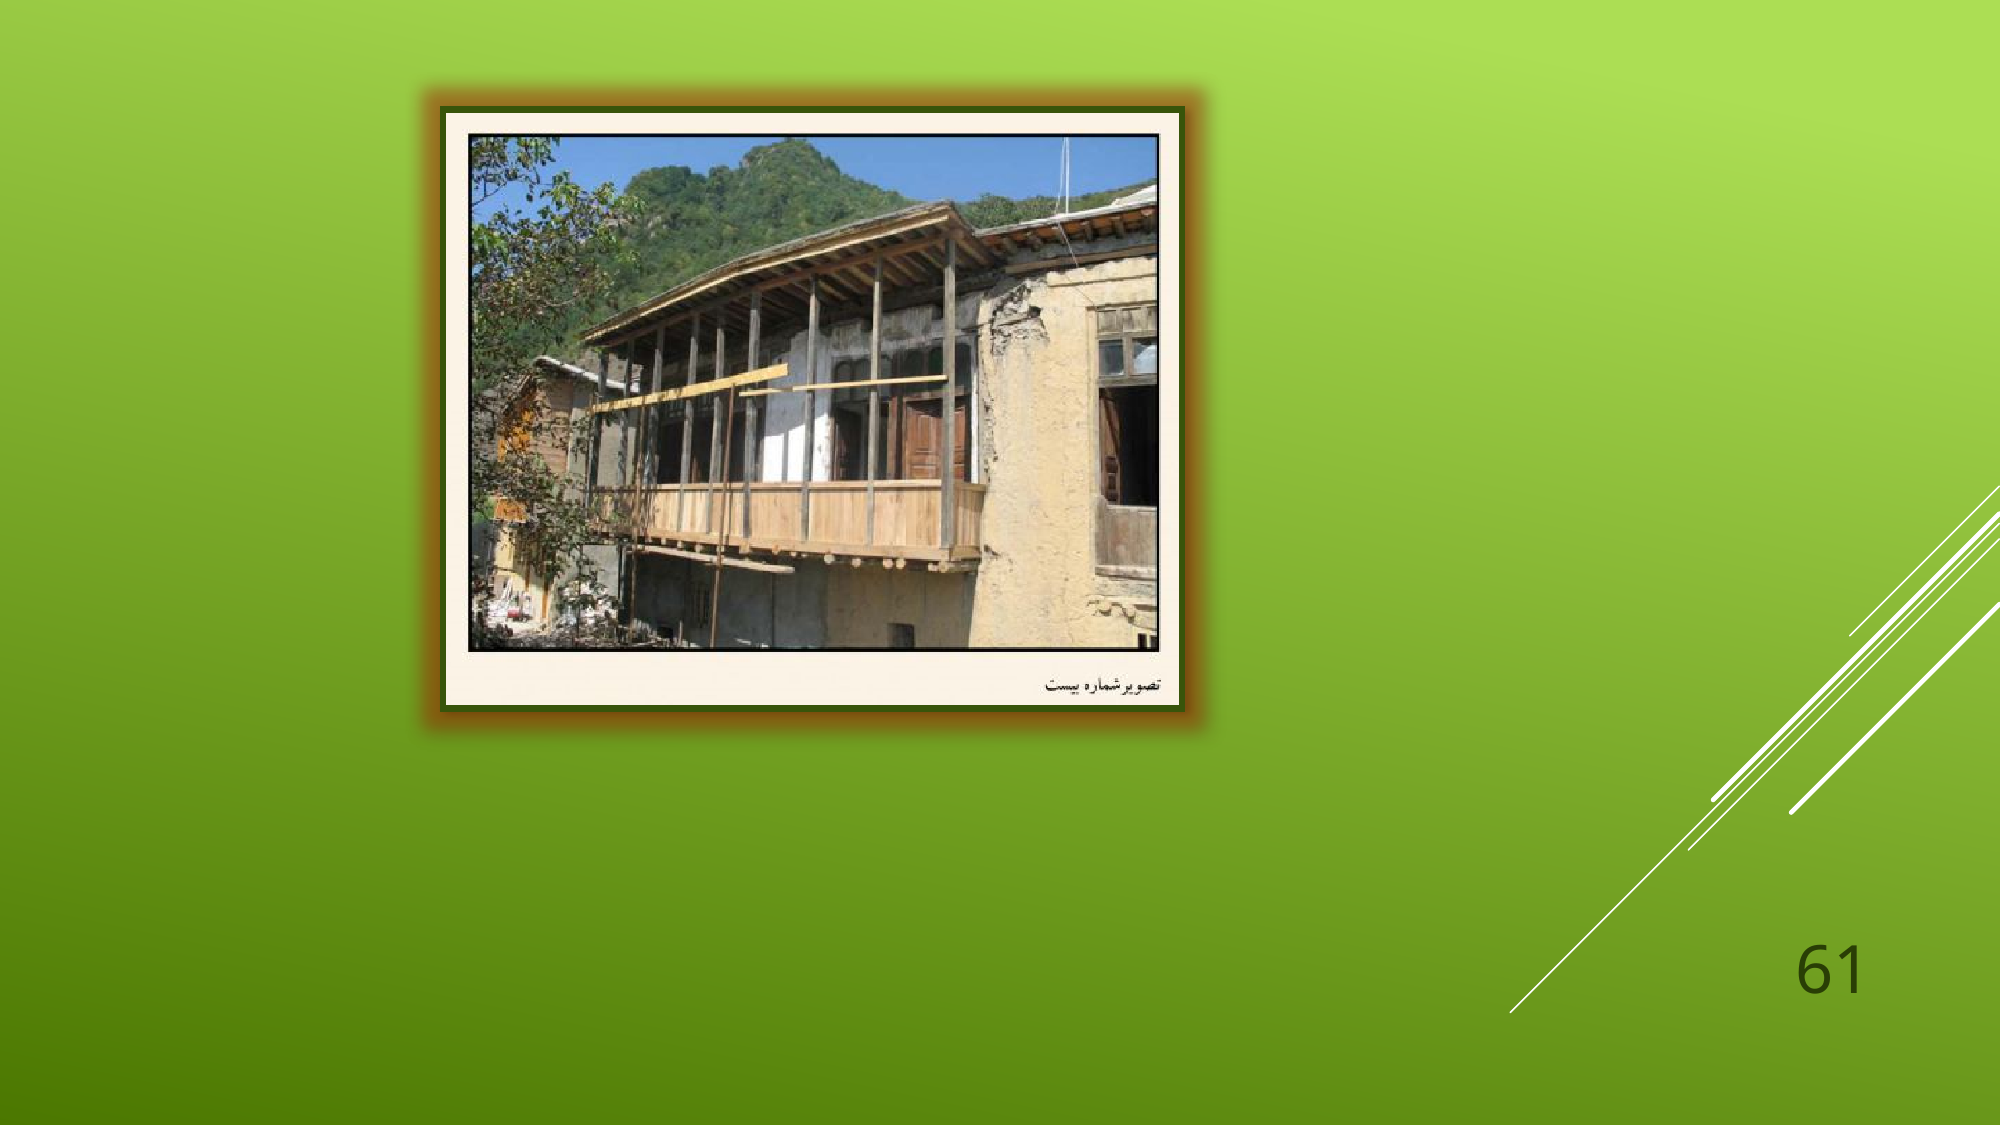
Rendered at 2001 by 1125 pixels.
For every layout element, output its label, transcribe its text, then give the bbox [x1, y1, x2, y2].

slide_number 61 [1700, 915, 1888, 1025]
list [445, 112, 1179, 706]
